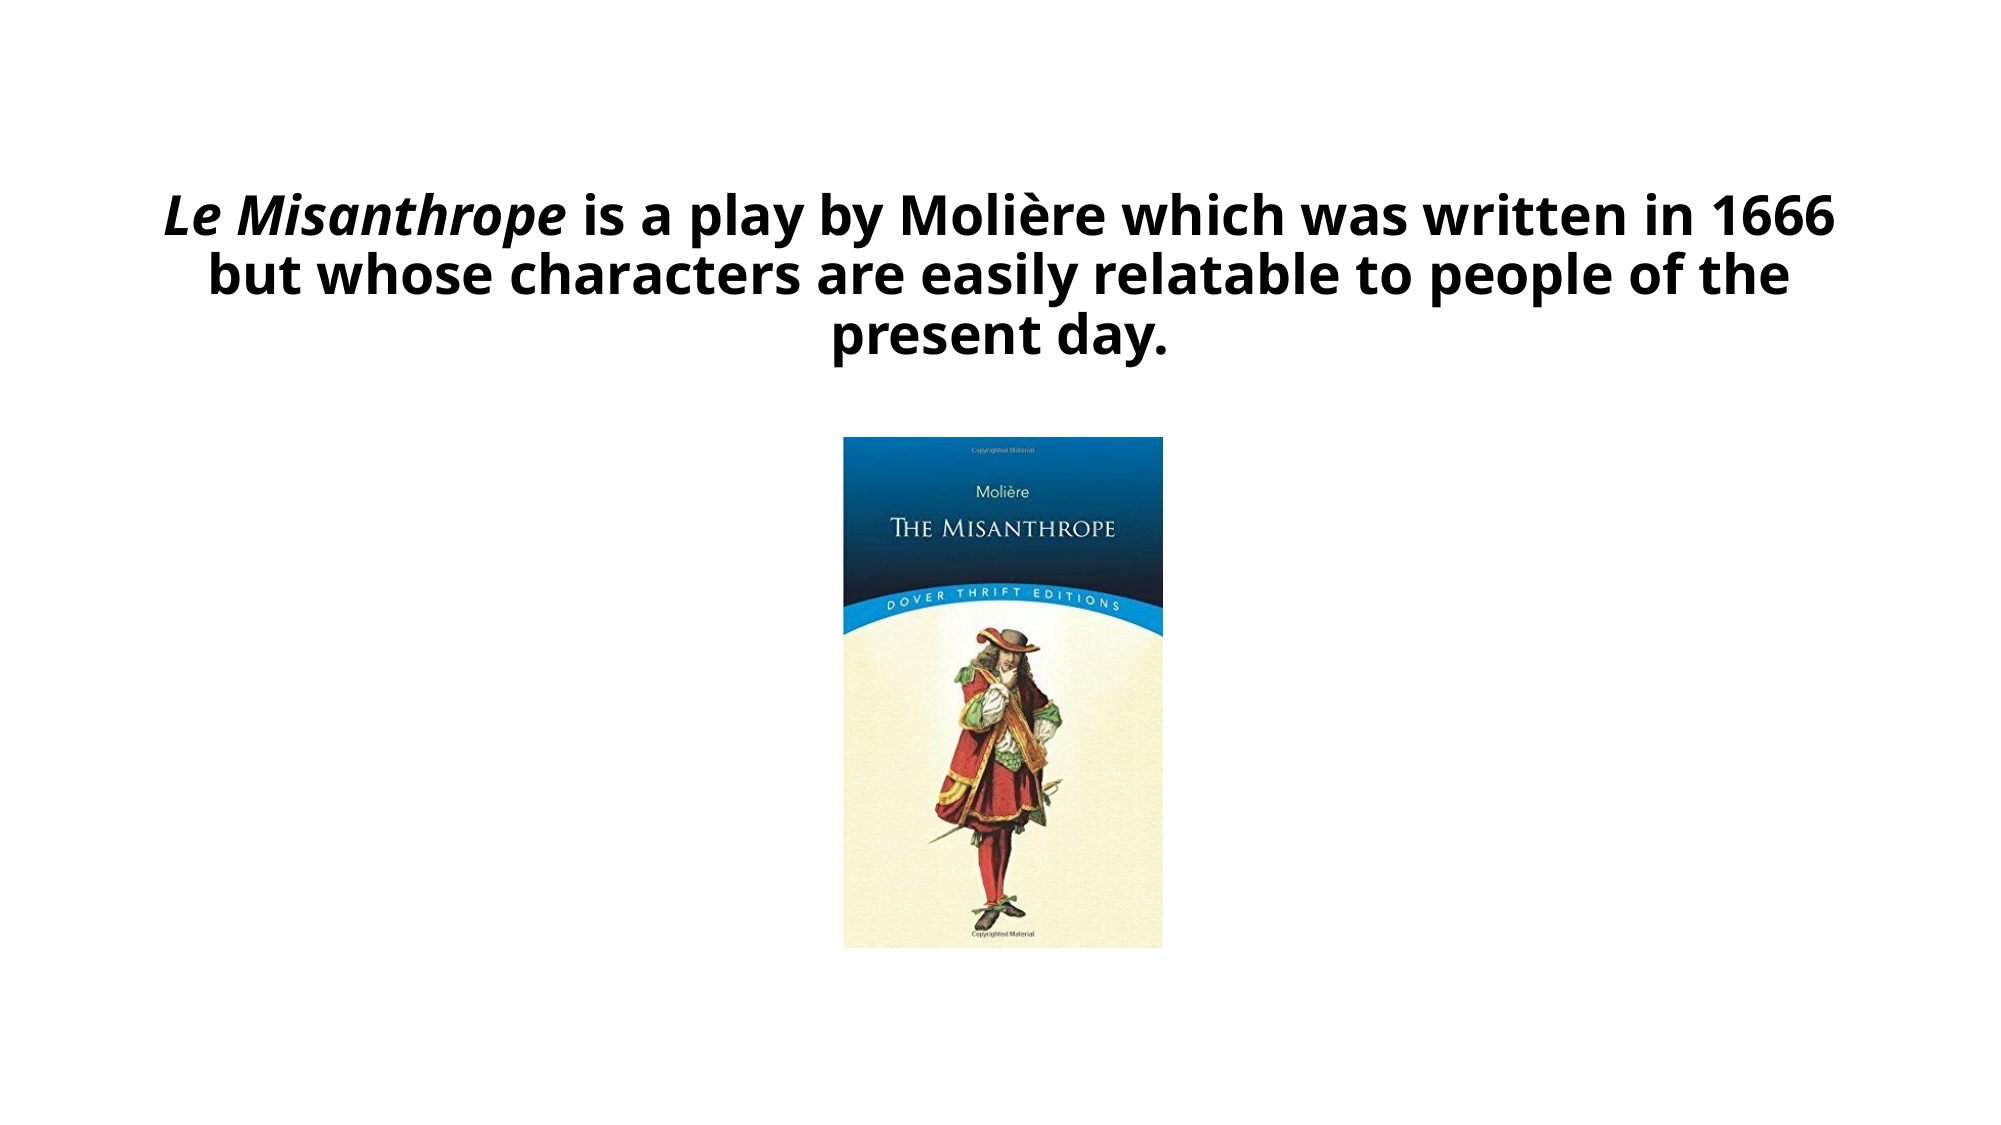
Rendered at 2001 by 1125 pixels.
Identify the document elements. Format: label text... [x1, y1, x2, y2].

title Le Misanthrope is a play by Molière which was written in 1666 but whose characters are easily relatable to people of the present day. [137, 59, 1863, 375]
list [843, 437, 1163, 948]
